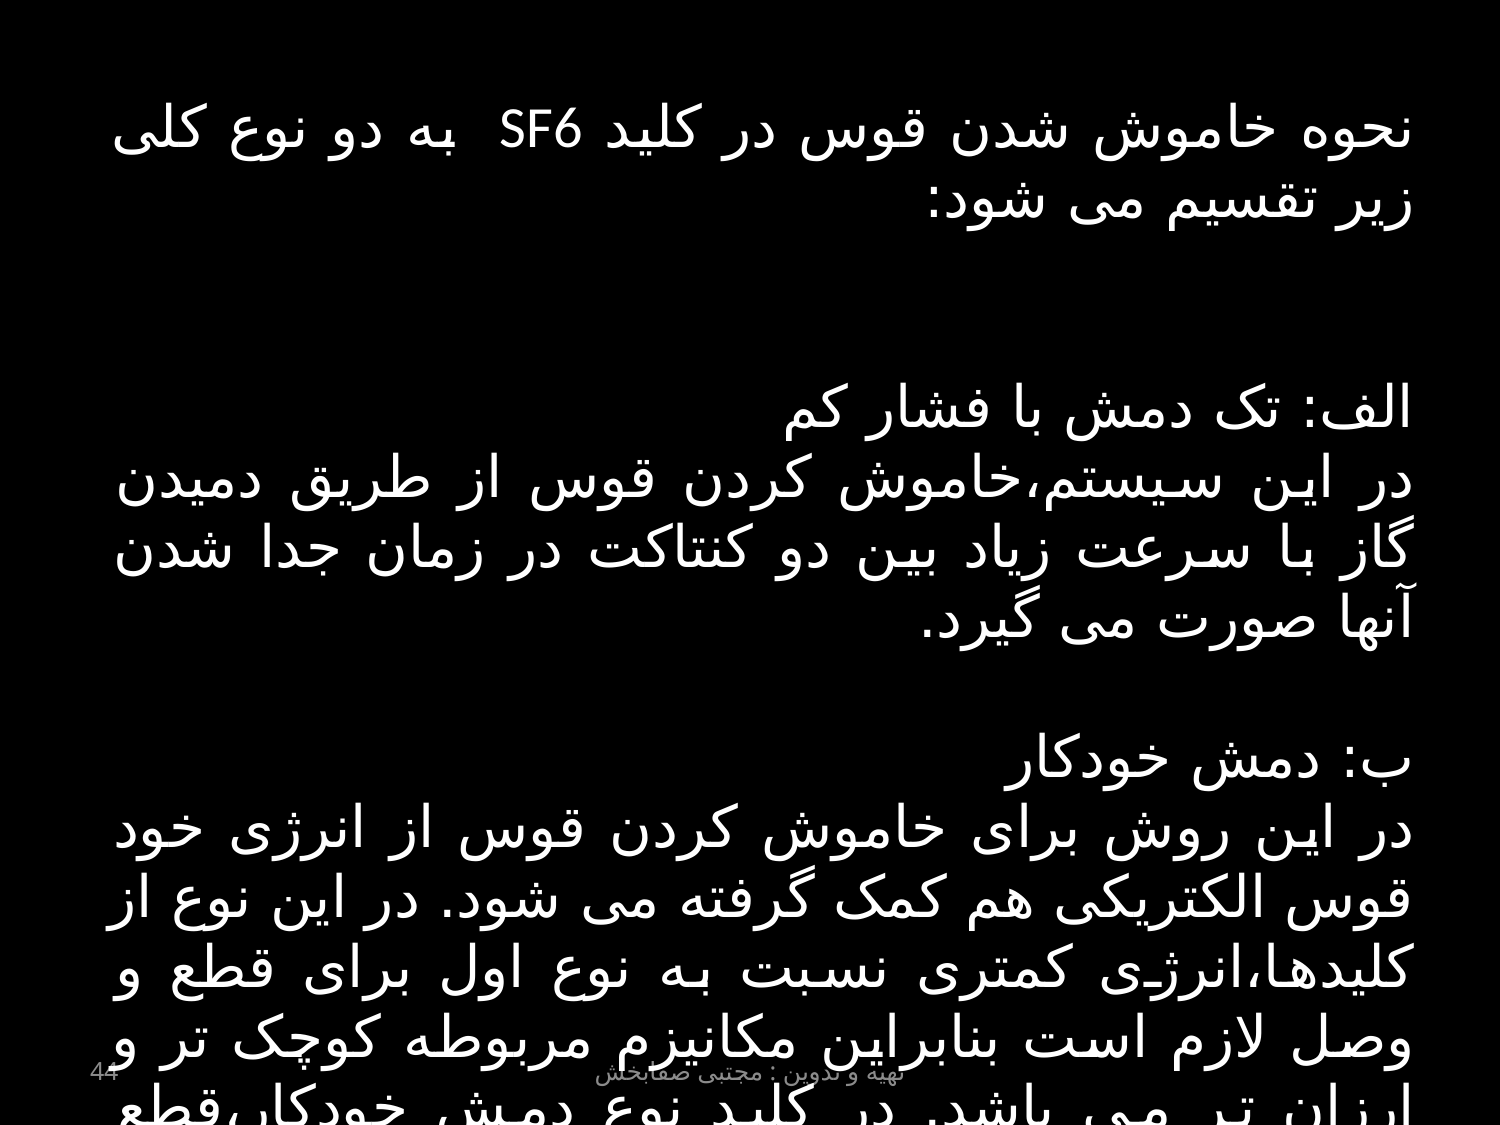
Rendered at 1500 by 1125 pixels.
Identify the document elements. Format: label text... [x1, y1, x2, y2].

slide_number 44 [75, 1042, 425, 1103]
text_box نحوه خاموش شدن قوس در کلید SF6 به دو نوع کلی زیر تقسیم می شود: الف: تک دمش با فشار کم در این سیستم،خاموش کردن قوس از طریق دمیدن گاز با سرعت زیاد بین دو کنتاکت در زمان جدا شدن آنها صورت می گیرد. ب: دمش خودکار در این روش برای خاموش کردن قوس از انرژی خود قوس الکتریکی هم کمک گرفته می شود. در این نوع از کلیدها،انرژی کمتری نسبت به نوع اول برای قطع و وصل لازم است بنابراین مکانیزم مربوطه کوچک تر و ارزان تر می باشد. در کلید نوع دمش خودکار،قطع جریان های کم به علت انرژی کم قوس در آنها باید مورد بررسی خاص قرارگیرد. [93, 82, 1430, 1125]
footer تهیه و تدوین : مجتبی صفابخش [512, 1042, 988, 1103]
